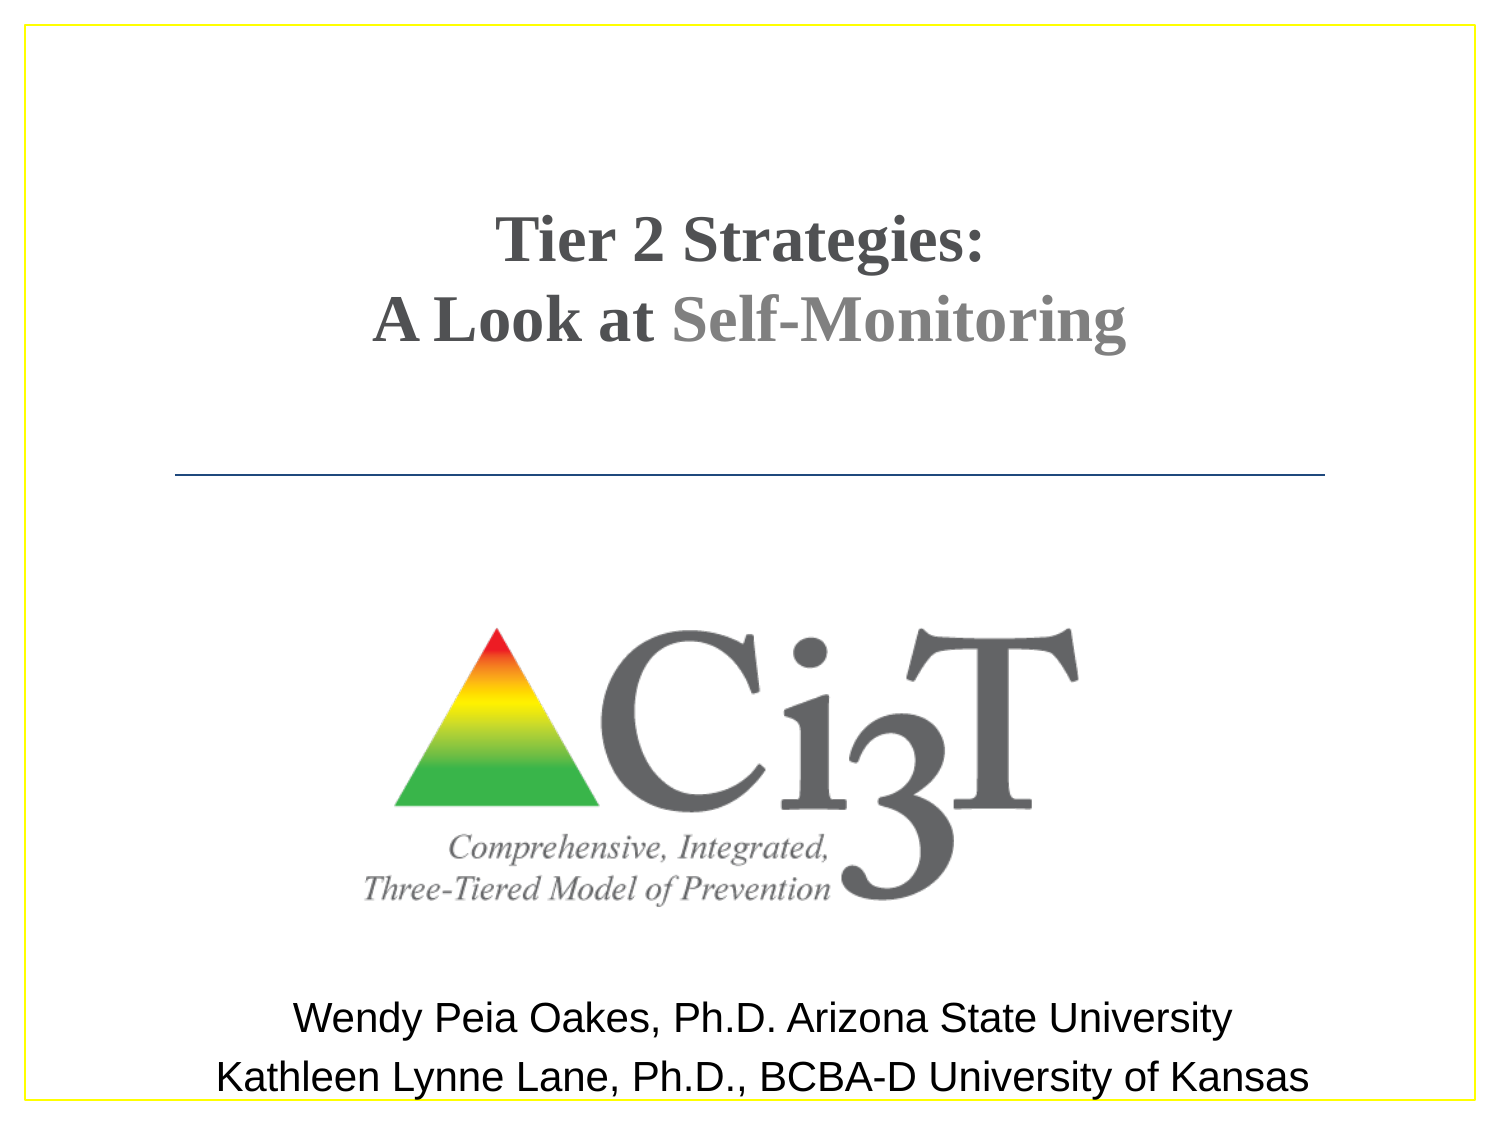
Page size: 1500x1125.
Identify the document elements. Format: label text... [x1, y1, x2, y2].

subtitle Wendy Peia Oakes, Ph.D. Arizona State University Kathleen Lynne Lane, Ph.D., BCBA-D University of Kansas [200, 924, 1325, 1113]
title Tier 2 Strategies: A Look at Self-Monitoring [50, 125, 1450, 425]
picture [360, 624, 1084, 911]
